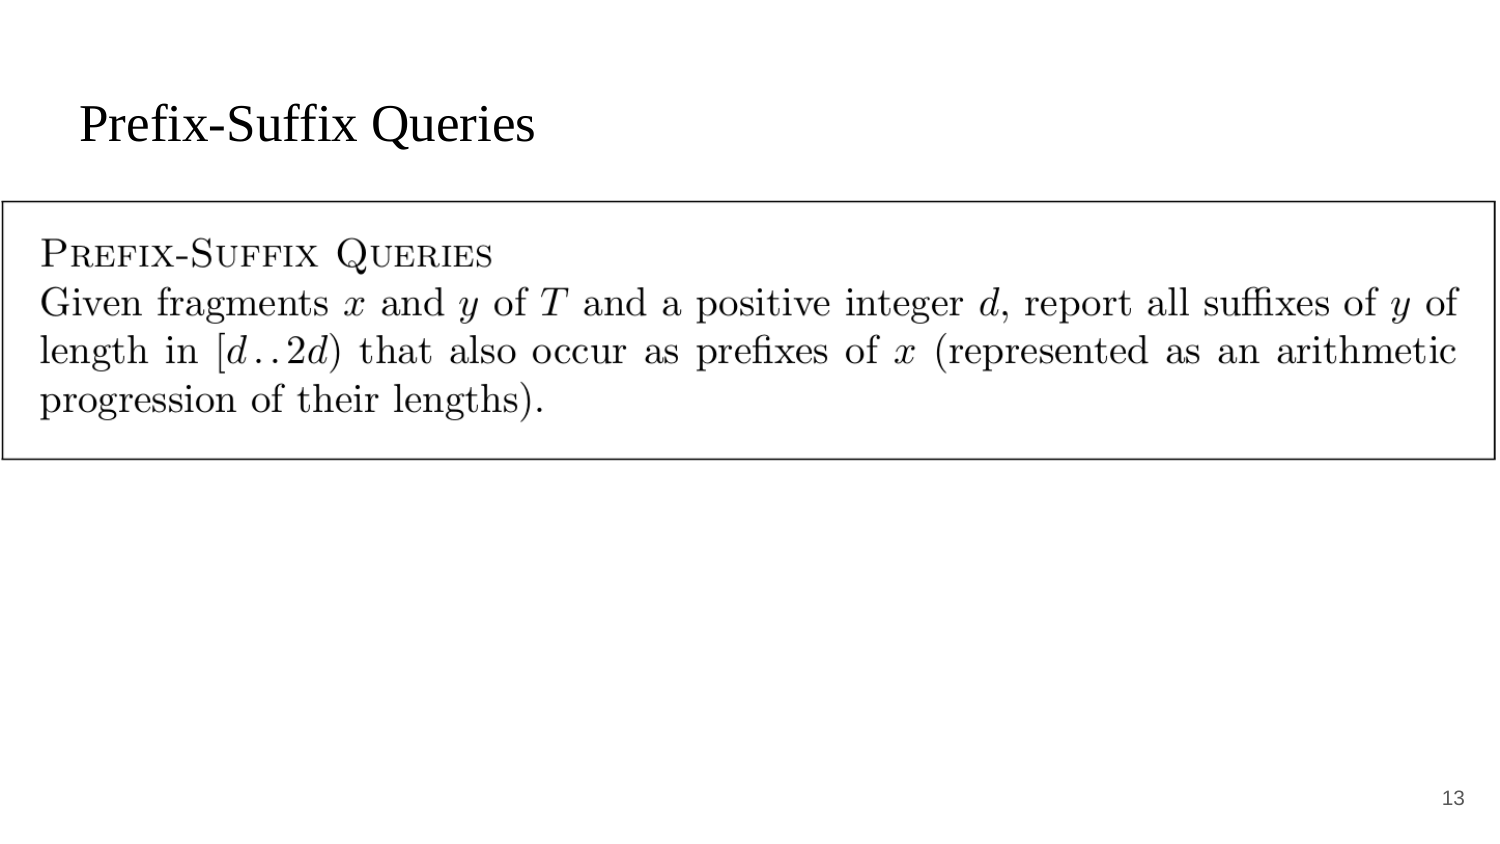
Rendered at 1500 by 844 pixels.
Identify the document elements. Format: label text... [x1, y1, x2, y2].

picture [0, 199, 1500, 467]
title Prefix-Suffix Queries [51, 72, 1449, 167]
slide_number 13 [1389, 764, 1480, 830]
